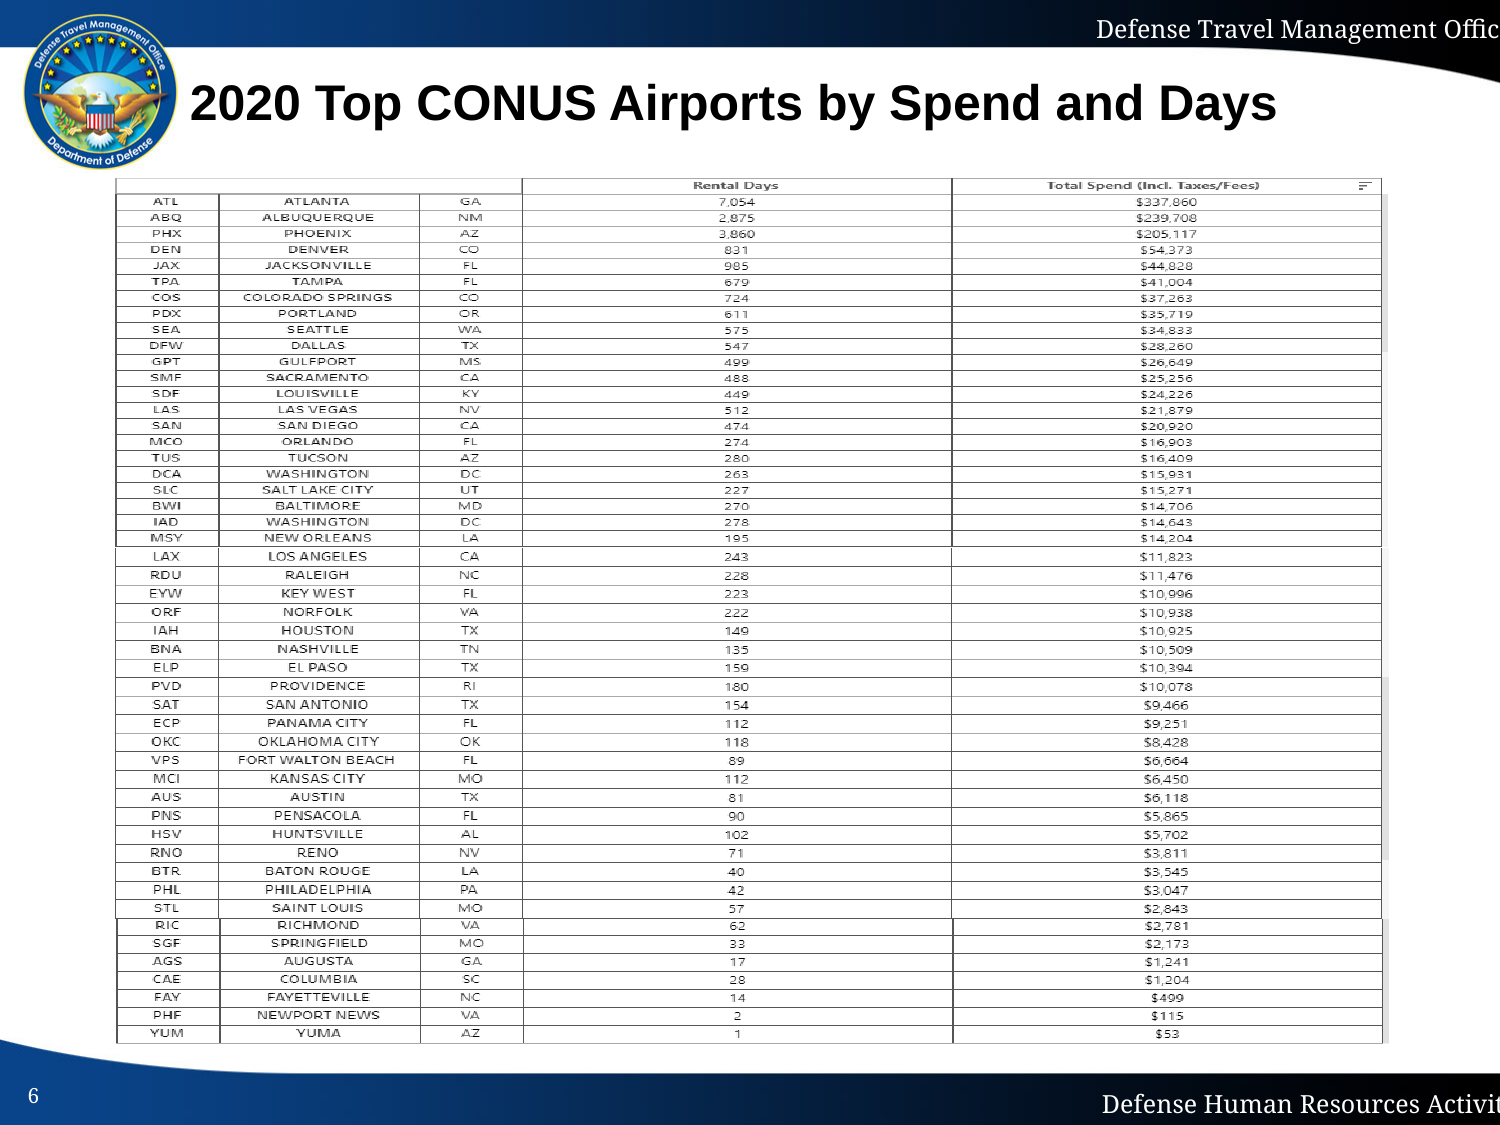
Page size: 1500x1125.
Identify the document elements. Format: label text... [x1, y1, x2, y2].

slide_number 6 [12, 1074, 363, 1125]
picture [0, 0, 1500, 173]
picture [0, 548, 1500, 1125]
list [112, 174, 1388, 547]
title 2020 Top CONUS Airports by Spend and Days [174, 49, 1413, 151]
